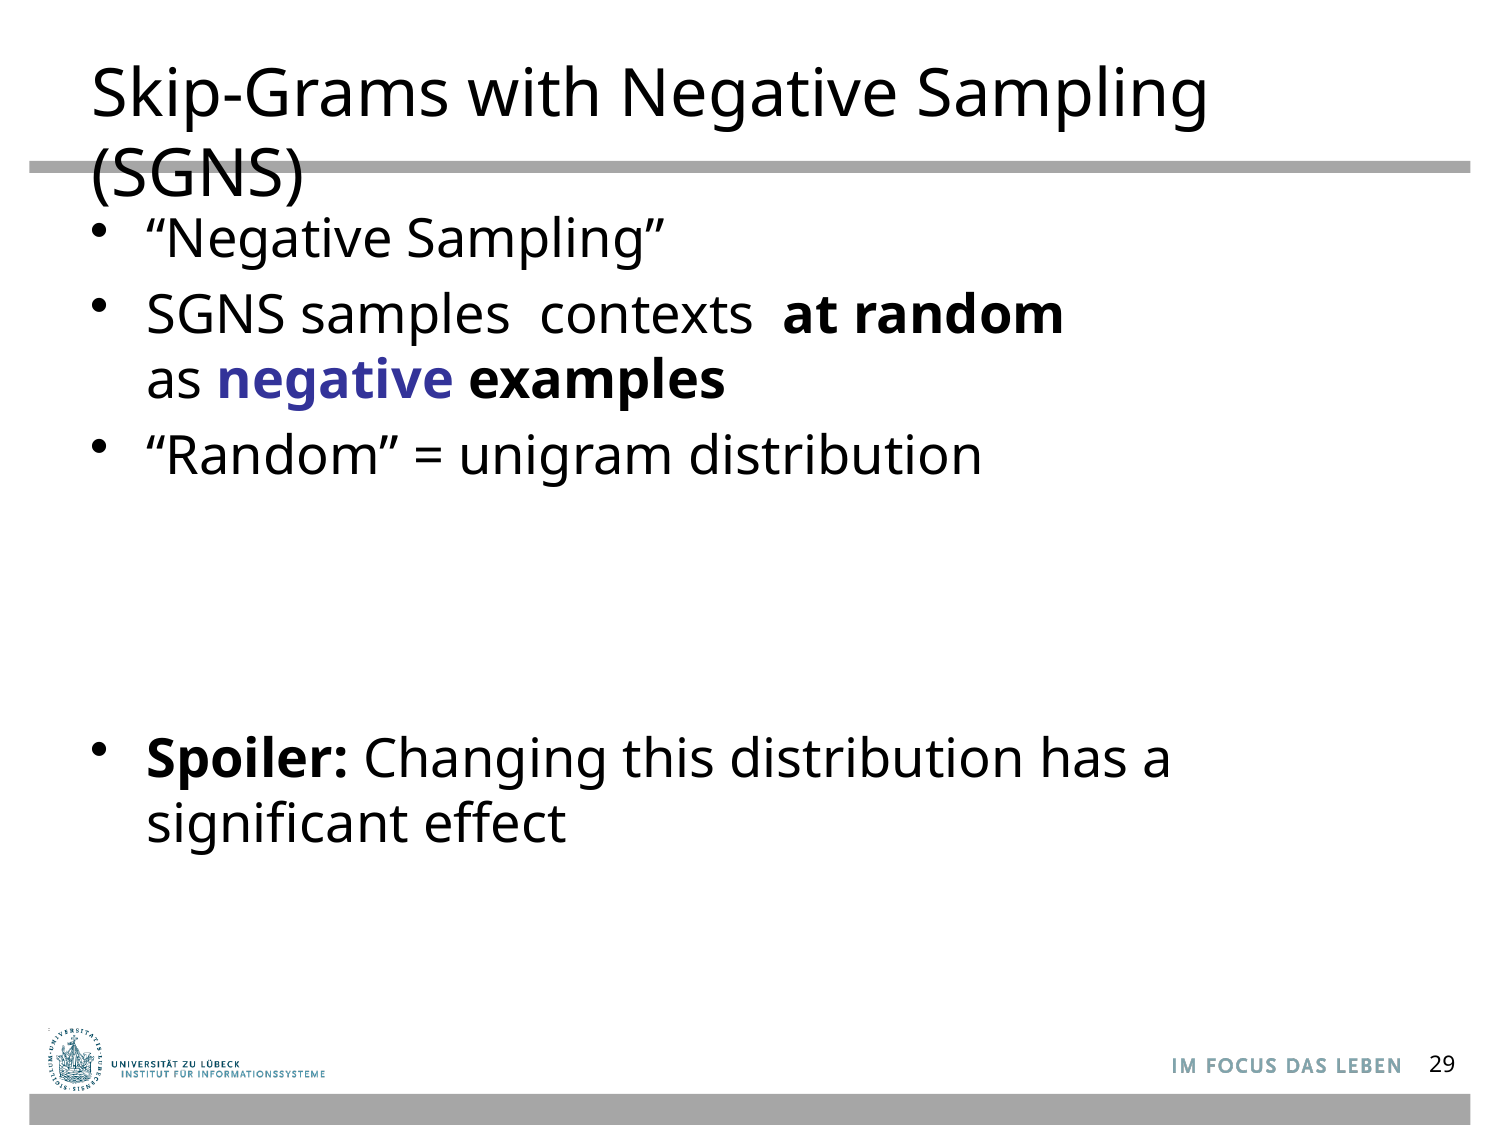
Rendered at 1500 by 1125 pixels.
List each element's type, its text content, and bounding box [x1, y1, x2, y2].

picture [1173, 1058, 1305, 1073]
title Skip-Grams with Negative Sampling (SGNS) [76, 42, 1427, 126]
slide_number 29 [1305, 1050, 1471, 1083]
